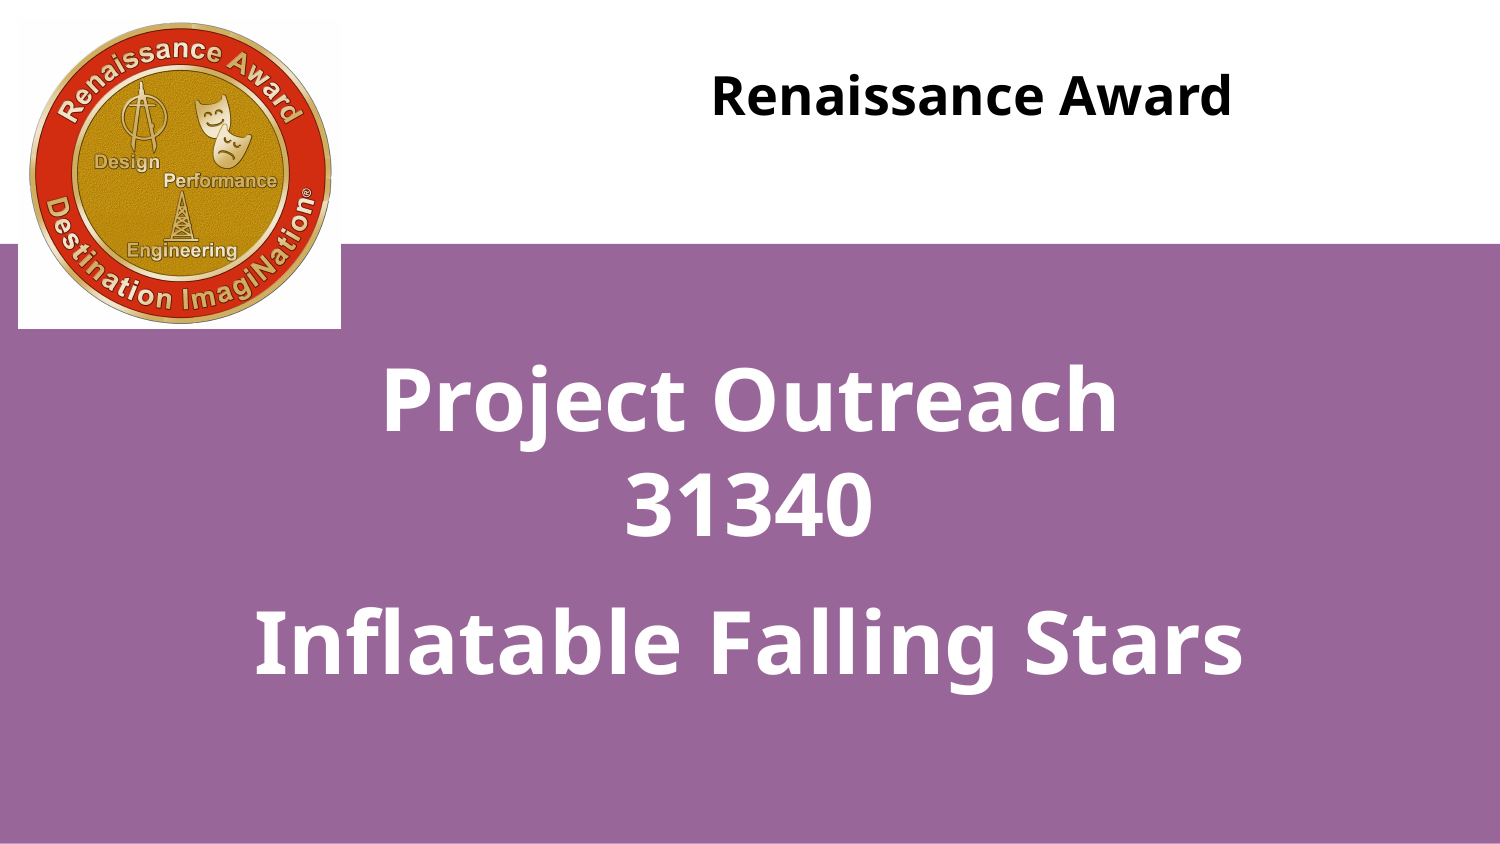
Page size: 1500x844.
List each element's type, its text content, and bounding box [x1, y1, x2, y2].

text_box [0, 243, 1500, 844]
list Project Outreach 31340 Inflatable Falling Stars [51, 328, 1449, 733]
picture [17, 18, 341, 330]
title Renaissance Award [495, 46, 1449, 204]
